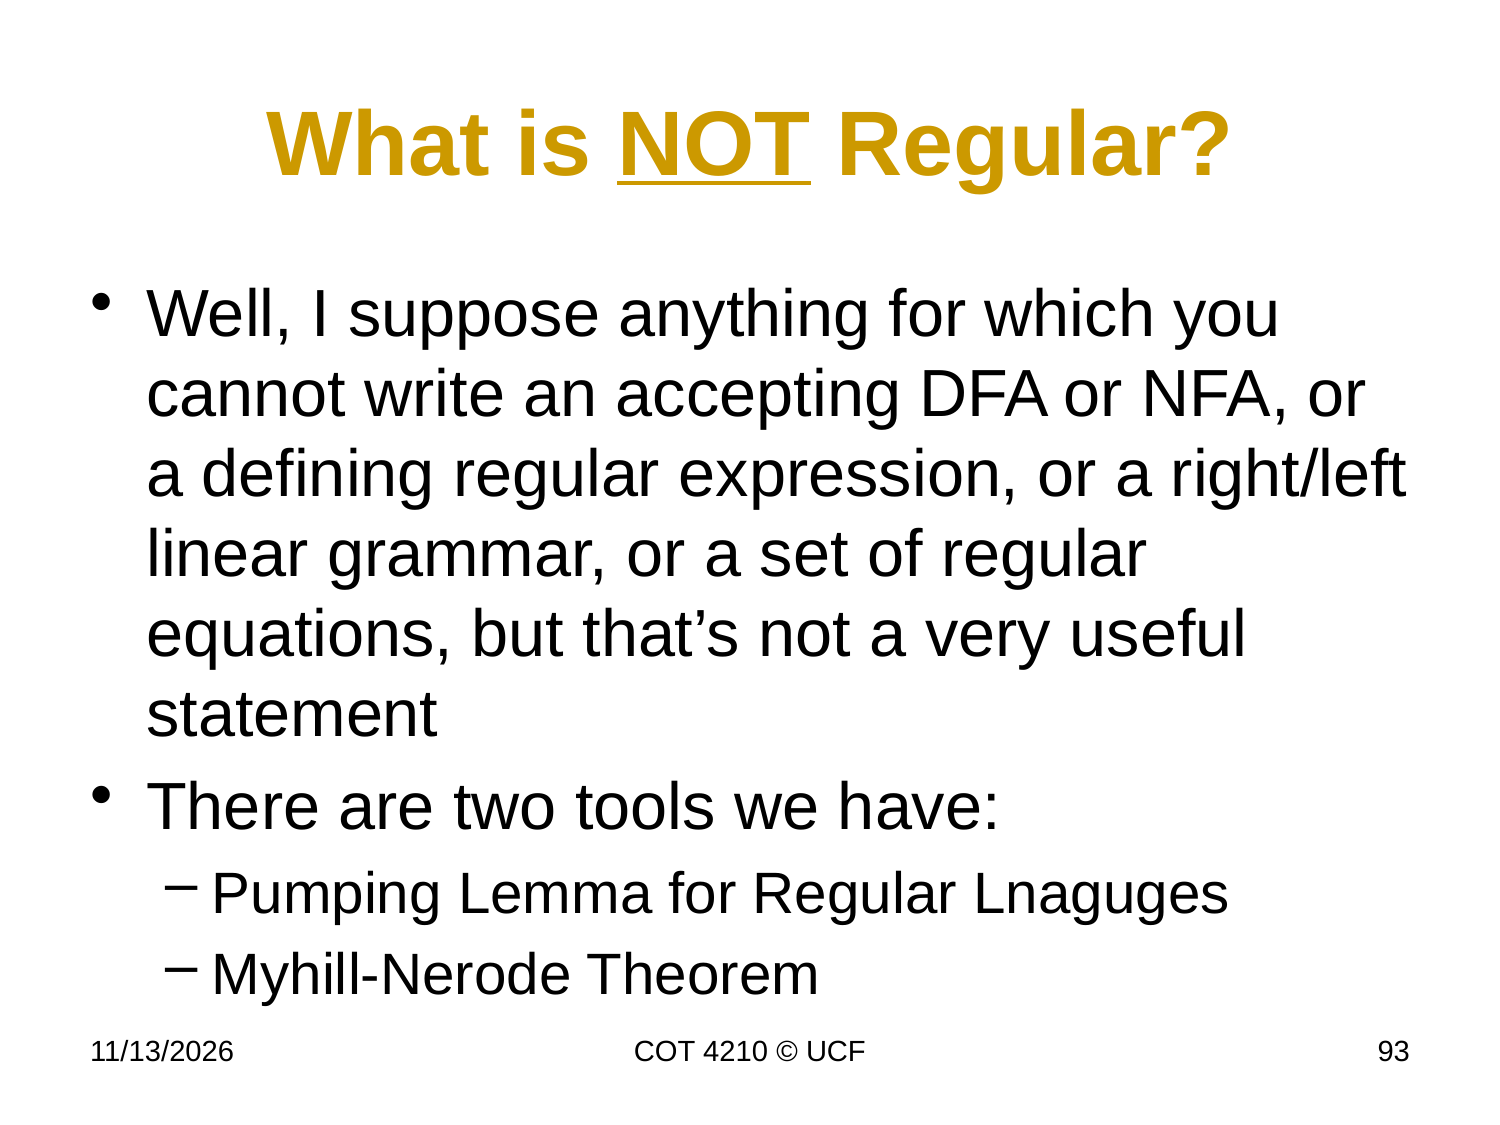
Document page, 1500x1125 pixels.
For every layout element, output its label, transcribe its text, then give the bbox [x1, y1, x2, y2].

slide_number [74, 1024, 426, 1103]
title What is NOT Regular? [75, 45, 1425, 233]
footer COT 4210 © UCF [512, 1024, 988, 1103]
list Well, I suppose anything for which you cannot write an accepting DFA or NFA, or a defining regular expression, or a right/left linear grammar, or a set of regular equations, but that’s not a very useful statement There are two tools we have: Pumping Lemma for Regular Lnaguges Myhill-Nerode Theorem [75, 262, 1425, 1005]
slide_number 93 [1074, 1024, 1426, 1103]
